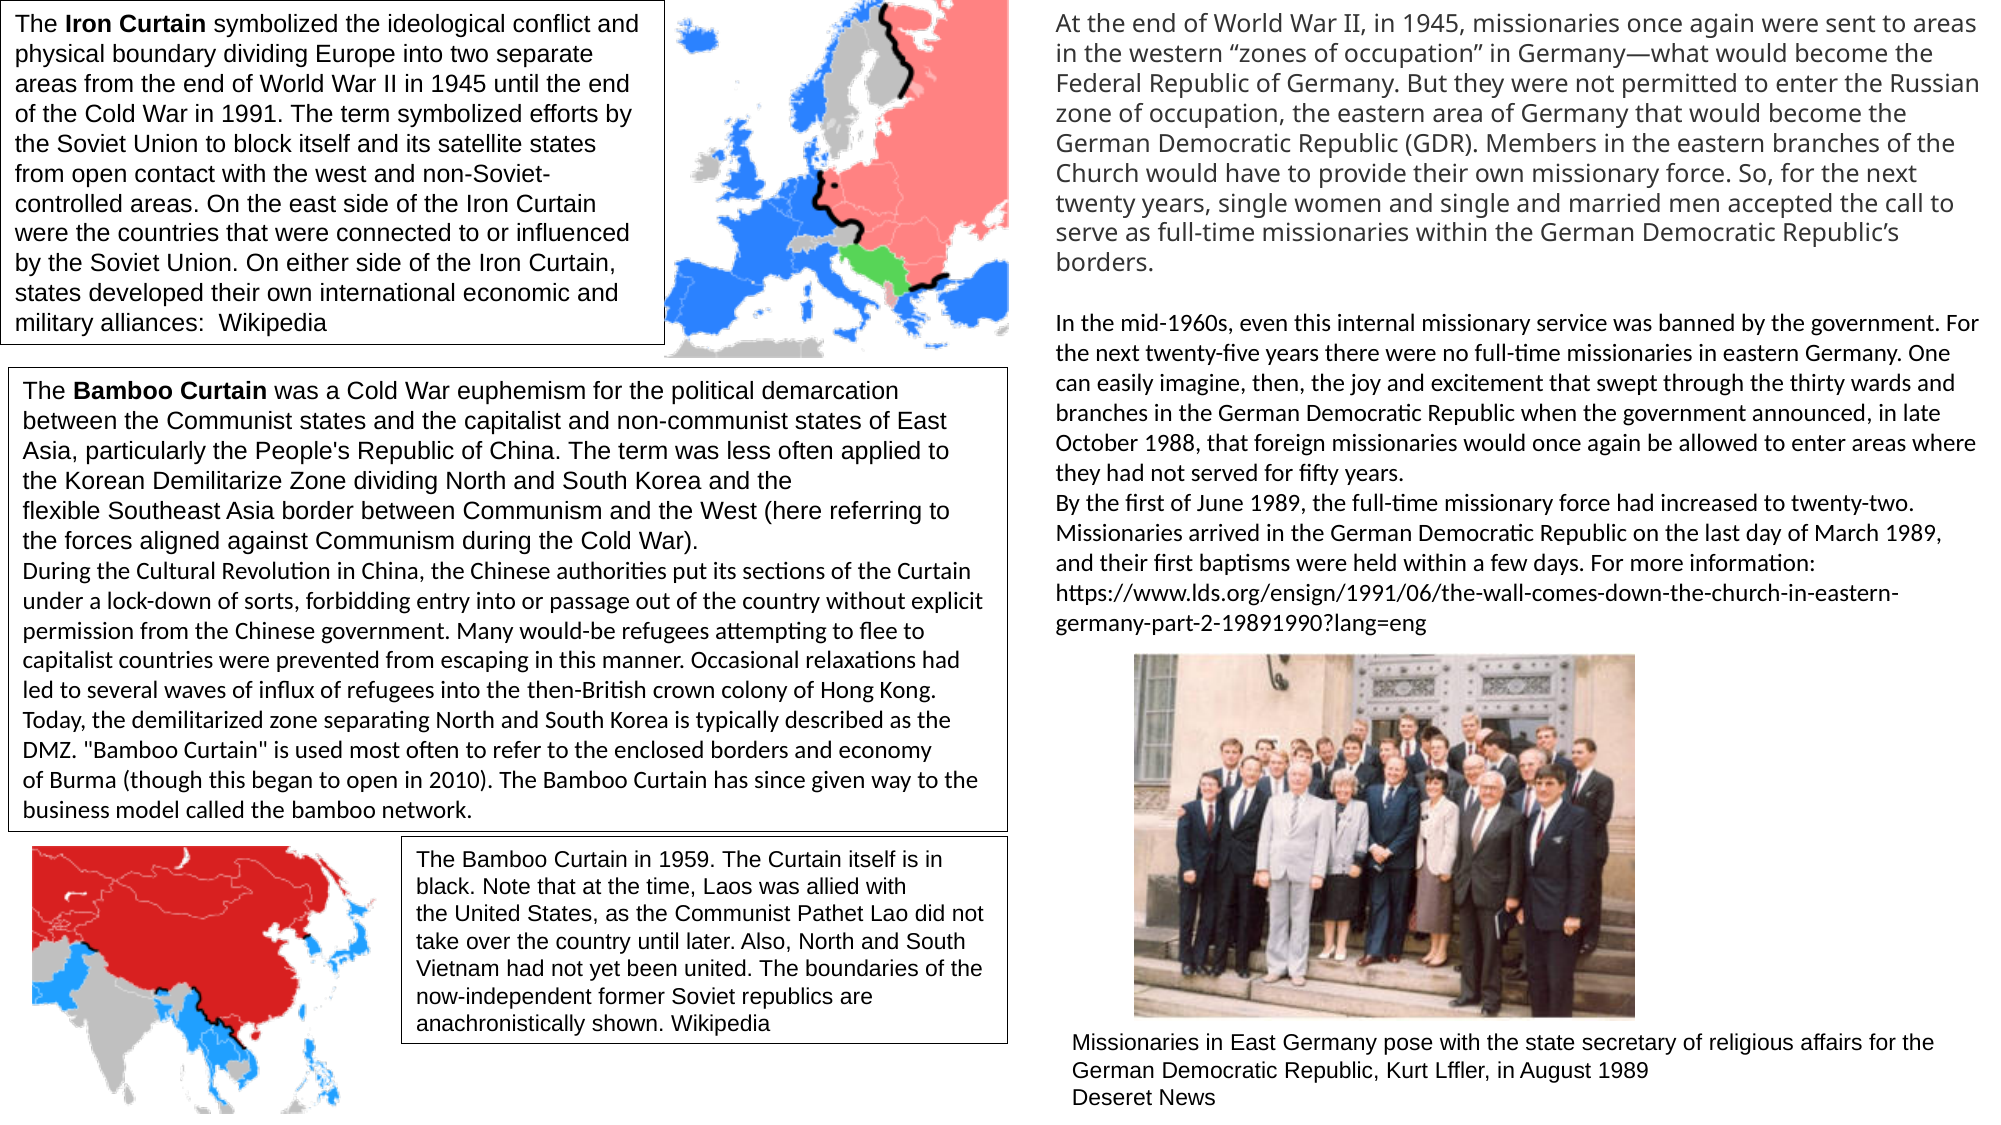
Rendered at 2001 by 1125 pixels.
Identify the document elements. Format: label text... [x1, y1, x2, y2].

picture [1134, 653, 1635, 1021]
picture [664, 0, 1009, 358]
text_box The Iron Curtain symbolized the ideological conflict and physical boundary dividing Europe into two separate areas from the end of World War II in 1945 until the end of the Cold War in 1991. The term symbolized efforts by the Soviet Union to block itself and its satellite states from open contact with the west and non-Soviet-controlled areas. On the east side of the Iron Curtain were the countries that were connected to or influenced by the Soviet Union. On either side of the Iron Curtain, states developed their own international economic and military alliances: Wikipedia [0, 0, 664, 345]
text_box Missionaries in East Germany pose with the state secretary of religious affairs for the German Democratic Republic, Kurt Lffler, in August 1989 Deseret News [1057, 1020, 1963, 1118]
picture [32, 846, 377, 1114]
text_box The Bamboo Curtain was a Cold War euphemism for the political demarcation between the Communist states and the capitalist and non-communist states of East Asia, particularly the People's Republic of China. The term was less often applied to the Korean Demilitarize Zone dividing North and South Korea and the flexible Southeast Asia border between Communism and the West (here referring to the forces aligned against Communism during the Cold War). During the Cultural Revolution in China, the Chinese authorities put its sections of the Curtain under a lock-down of sorts, forbidding entry into or passage out of the country without explicit permission from the Chinese government. Many would-be refugees attempting to flee to capitalist countries were prevented from escaping in this manner. Occasional relaxations had led to several waves of influx of refugees into the then-British crown colony of Hong Kong. Today, the demilitarized zone separating North and South Korea is typically described as the DMZ. "Bamboo Curtain" is used most often to refer to the enclosed borders and economy of Burma (though this began to open in 2010). The Bamboo Curtain has since given way to the business model called the bamboo network. [8, 367, 1008, 832]
text_box The Bamboo Curtain in 1959. The Curtain itself is in black. Note that at the time, Laos was allied with the United States, as the Communist Pathet Lao did not take over the country until later. Also, North and South Vietnam had not yet been united. The boundaries of the now-independent former Soviet republics are anachronistically shown. Wikipedia [401, 836, 1008, 1044]
text_box At the end of World War II, in 1945, missionaries once again were sent to areas in the western “zones of occupation” in Germany—what would become the Federal Republic of Germany. But they were not permitted to enter the Russian zone of occupation, the eastern area of Germany that would become the German Democratic Republic (GDR). Members in the eastern branches of the Church would have to provide their own missionary force. So, for the next twenty years, single women and single and married men accepted the call to serve as full-time missionaries within the German Democratic Republic’s borders. In the mid-1960s, even this internal missionary service was banned by the government. For the next twenty-five years there were no full-time missionaries in eastern Germany. One can easily imagine, then, the joy and excitement that swept through the thirty wards and branches in the German Democratic Republic when the government announced, in late October 1988, that foreign missionaries would once again be allowed to enter areas where they had not served for fifty years. By the first of June 1989, the full-time missionary force had increased to twenty-two. Missionaries arrived in the German Democratic Republic on the last day of March 1989, and their first baptisms were held within a few days. For more information: https://www.lds.org/ensign/1991/06/the-wall-comes-down-the-church-in-eastern-germany-part-2-19891990?lang=eng [1040, 0, 2000, 644]
